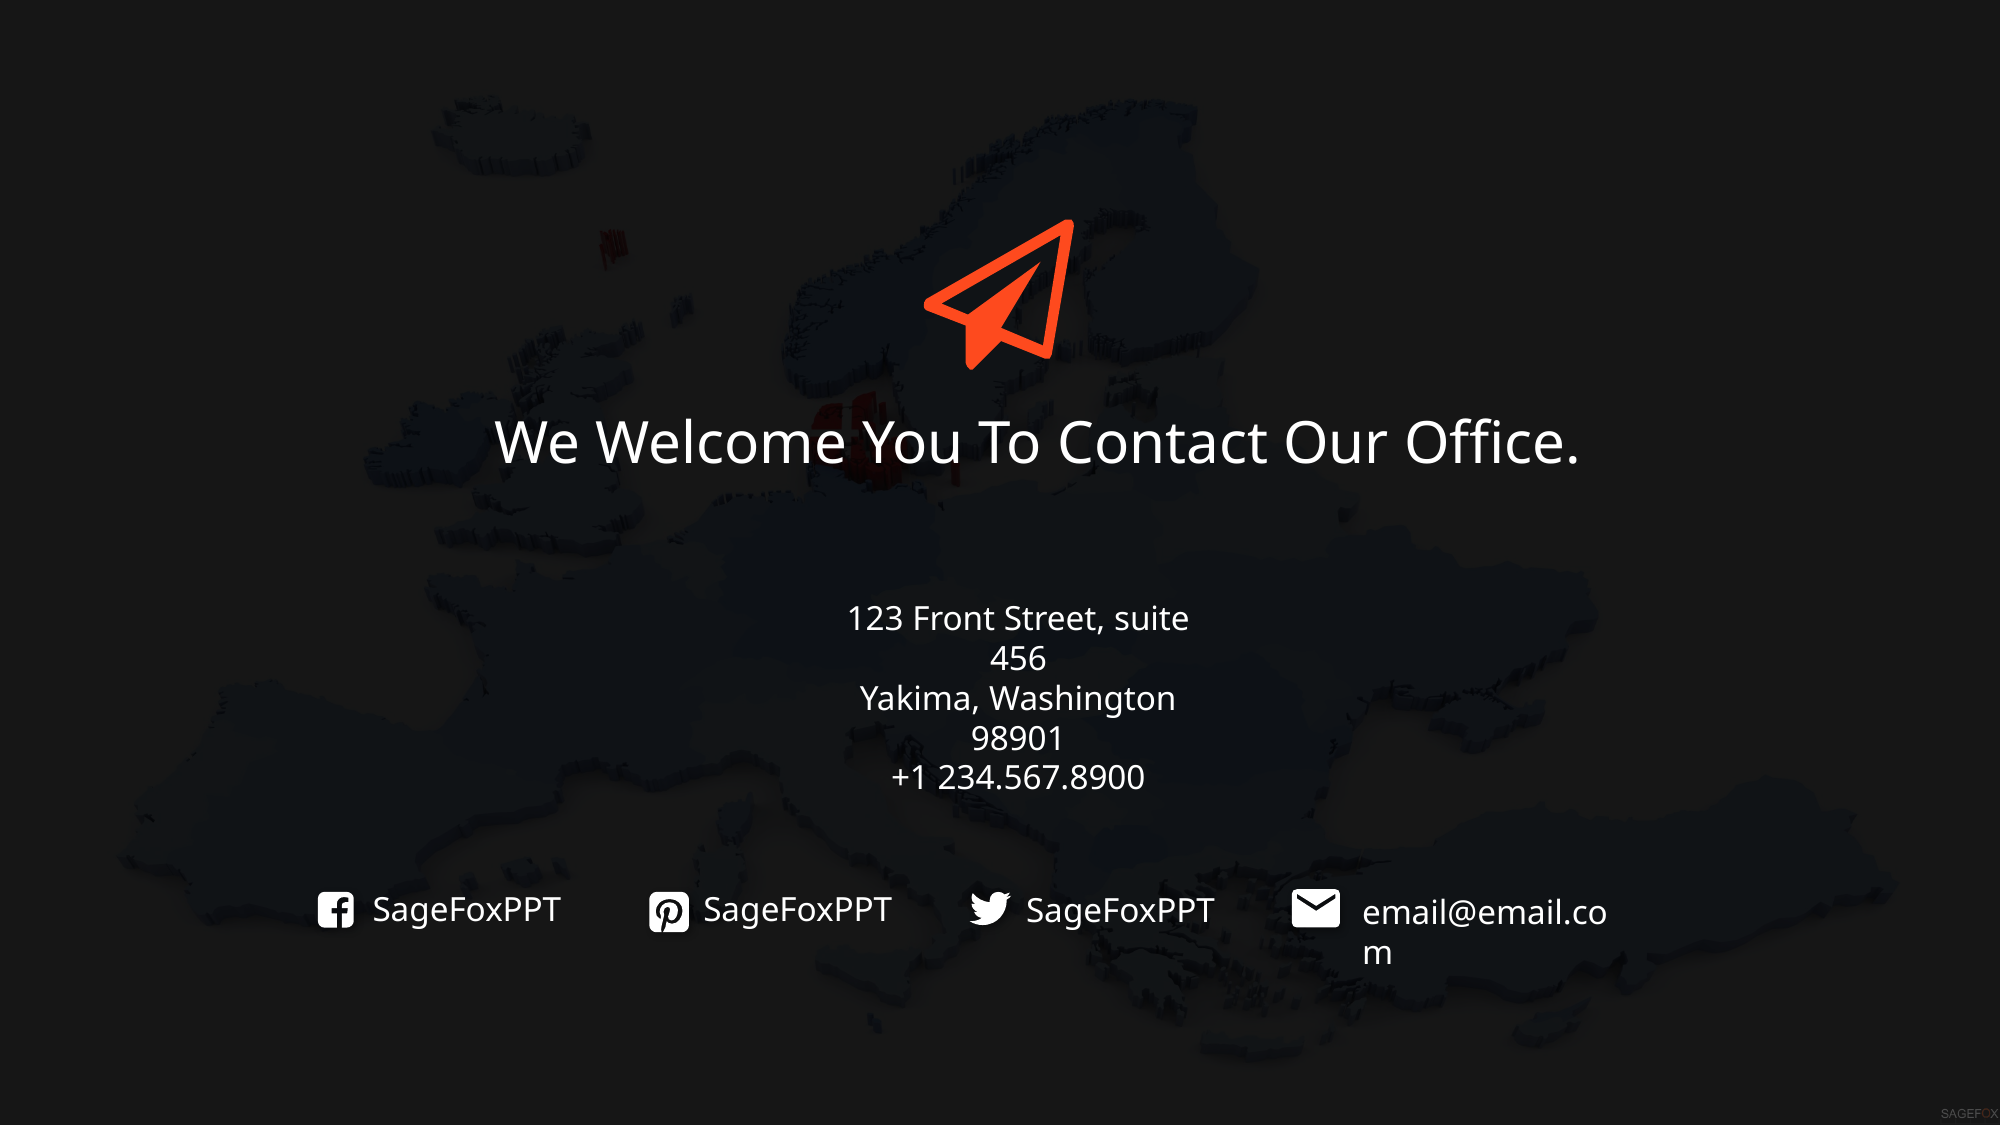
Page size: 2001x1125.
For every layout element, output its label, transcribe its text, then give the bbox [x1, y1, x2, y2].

text_box [1291, 889, 1340, 928]
text_box 123 Front Street, suite 456 Yakima, Washington 98901 +1 234.567.8900 [808, 589, 1229, 804]
text_box [923, 219, 1074, 370]
text_box [317, 891, 354, 928]
text_box SageFoxPPT [688, 880, 929, 936]
text_box SageFoxPPT [1011, 881, 1252, 937]
text_box [649, 891, 688, 933]
text_box [969, 891, 1011, 926]
text_box [0, 0, 2000, 1125]
text_box We Welcome You To Contact Our Office. [477, 398, 1598, 483]
text_box SageFoxPPT [357, 880, 598, 936]
text_box email@email.com [1347, 884, 1649, 979]
